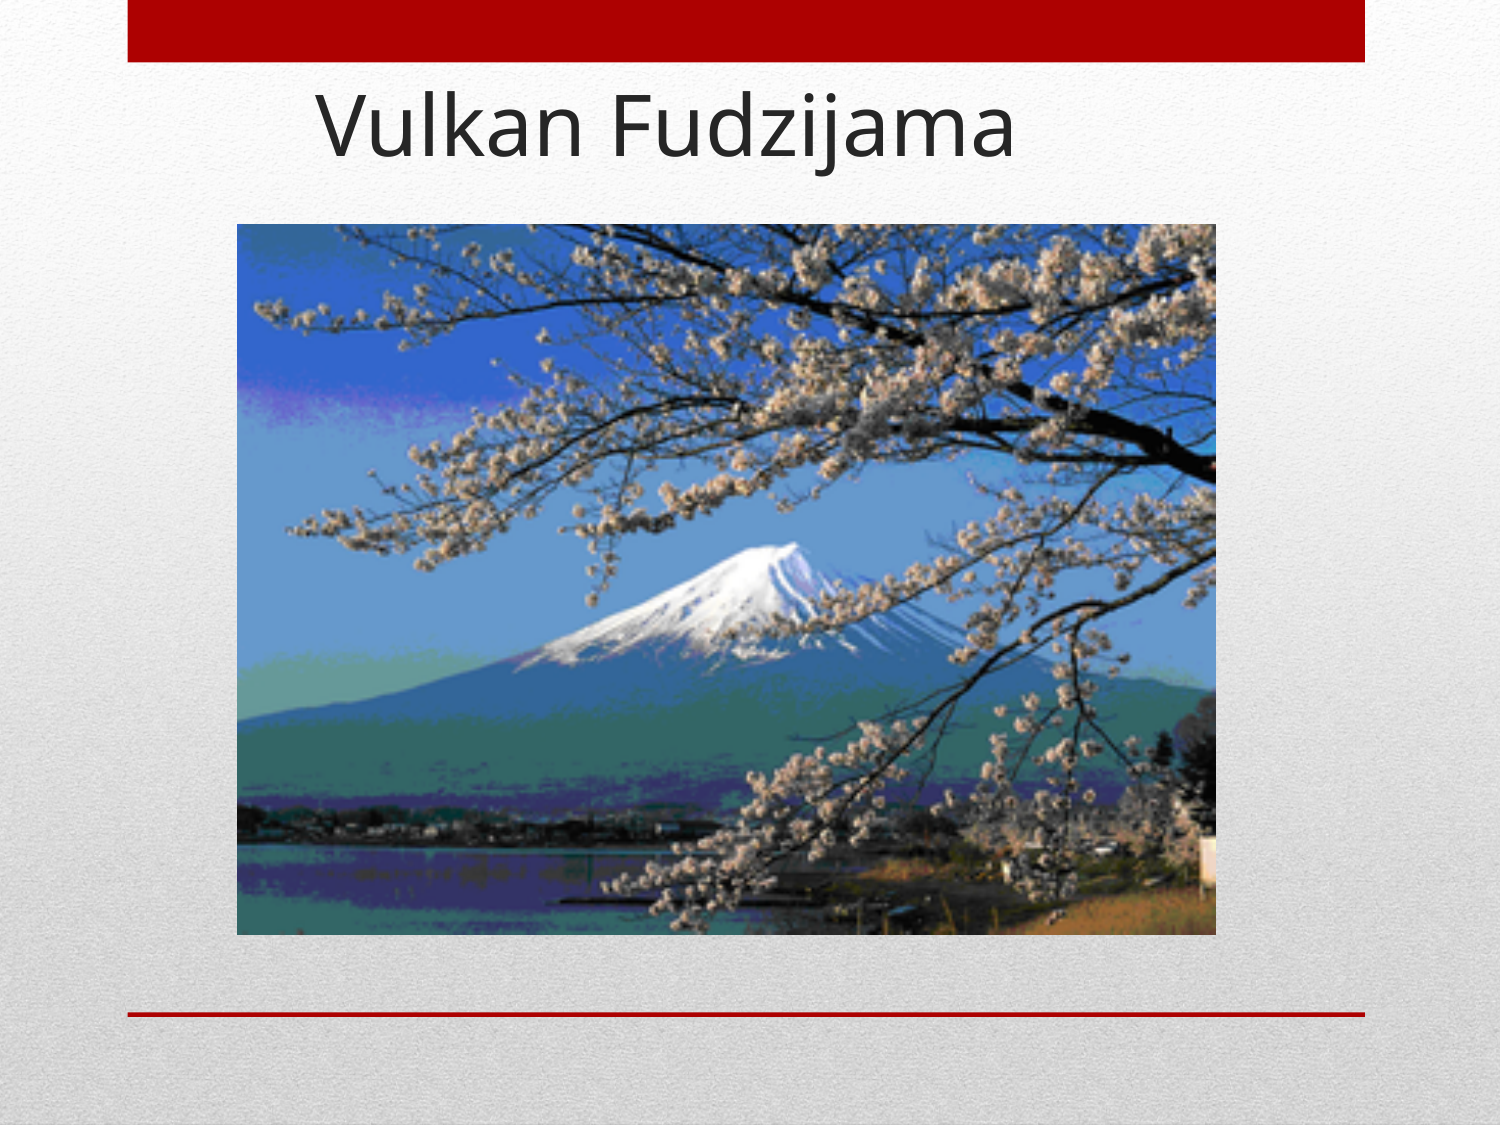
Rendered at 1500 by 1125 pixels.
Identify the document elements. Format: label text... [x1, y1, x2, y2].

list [236, 224, 1217, 936]
title Vulkan Fudzijama [300, 5, 1125, 181]
